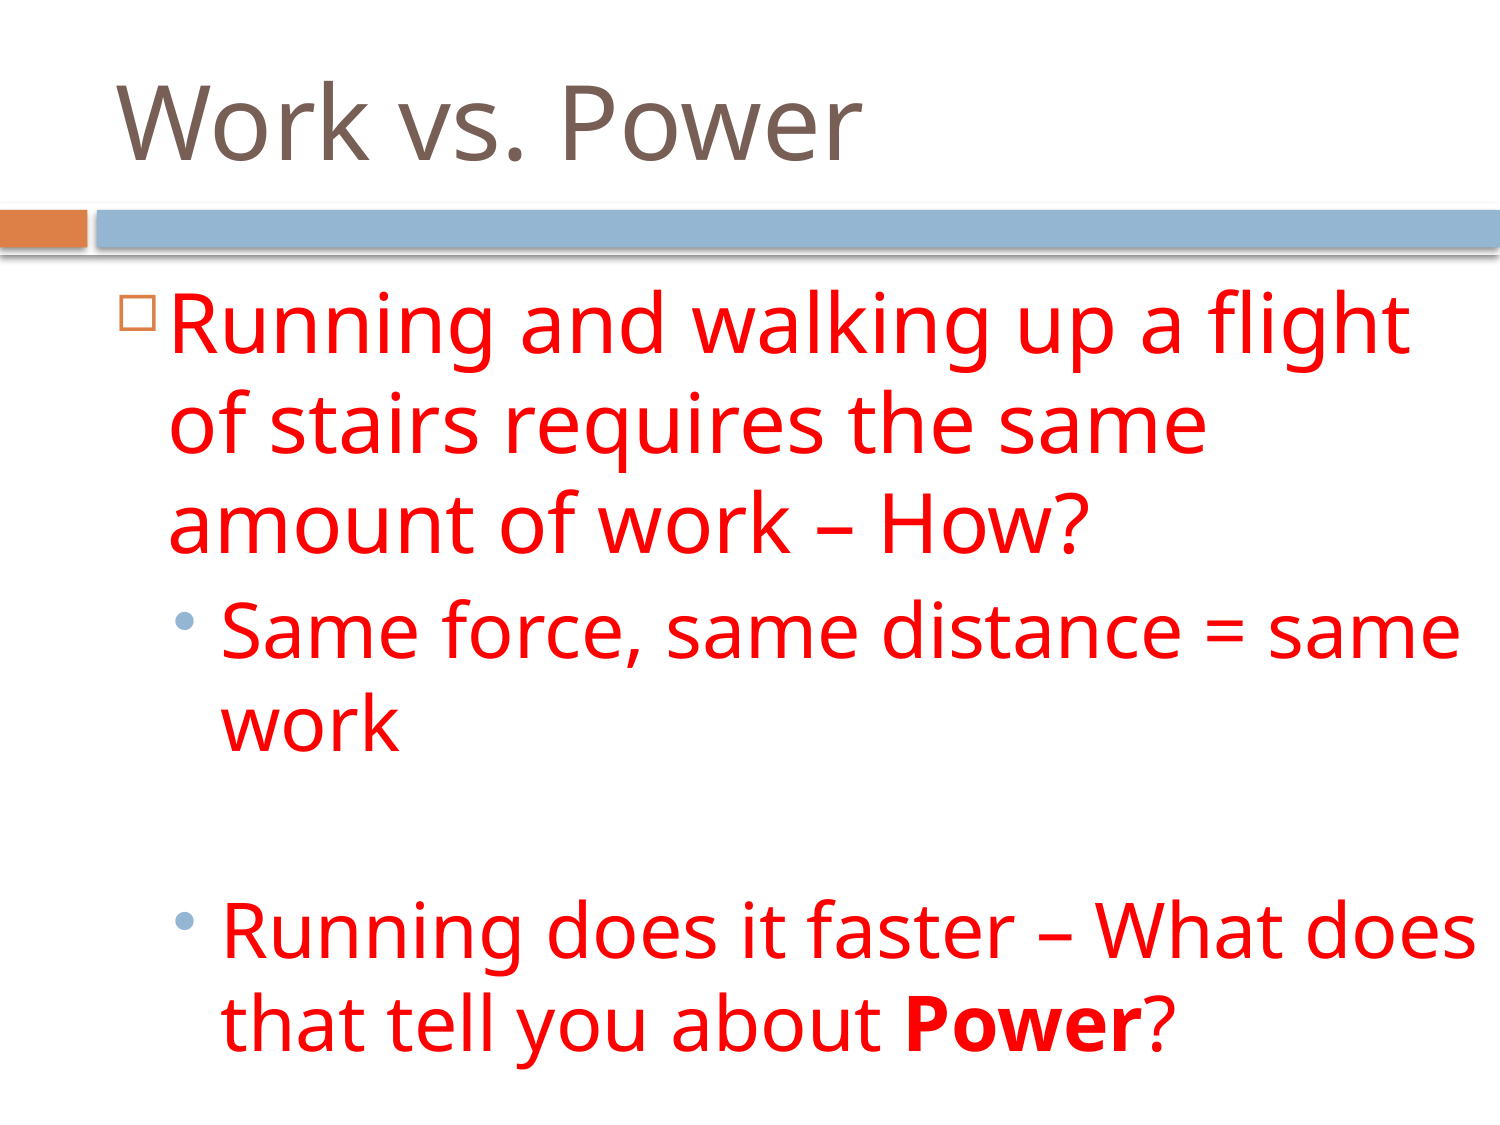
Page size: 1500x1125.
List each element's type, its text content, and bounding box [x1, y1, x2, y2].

list Running and walking up a flight of stairs requires the same amount of work – How? Same force, same distance = same work Running does it faster – What does that tell you about Power? [100, 262, 1500, 1001]
title Work vs. Power [100, 37, 1439, 201]
